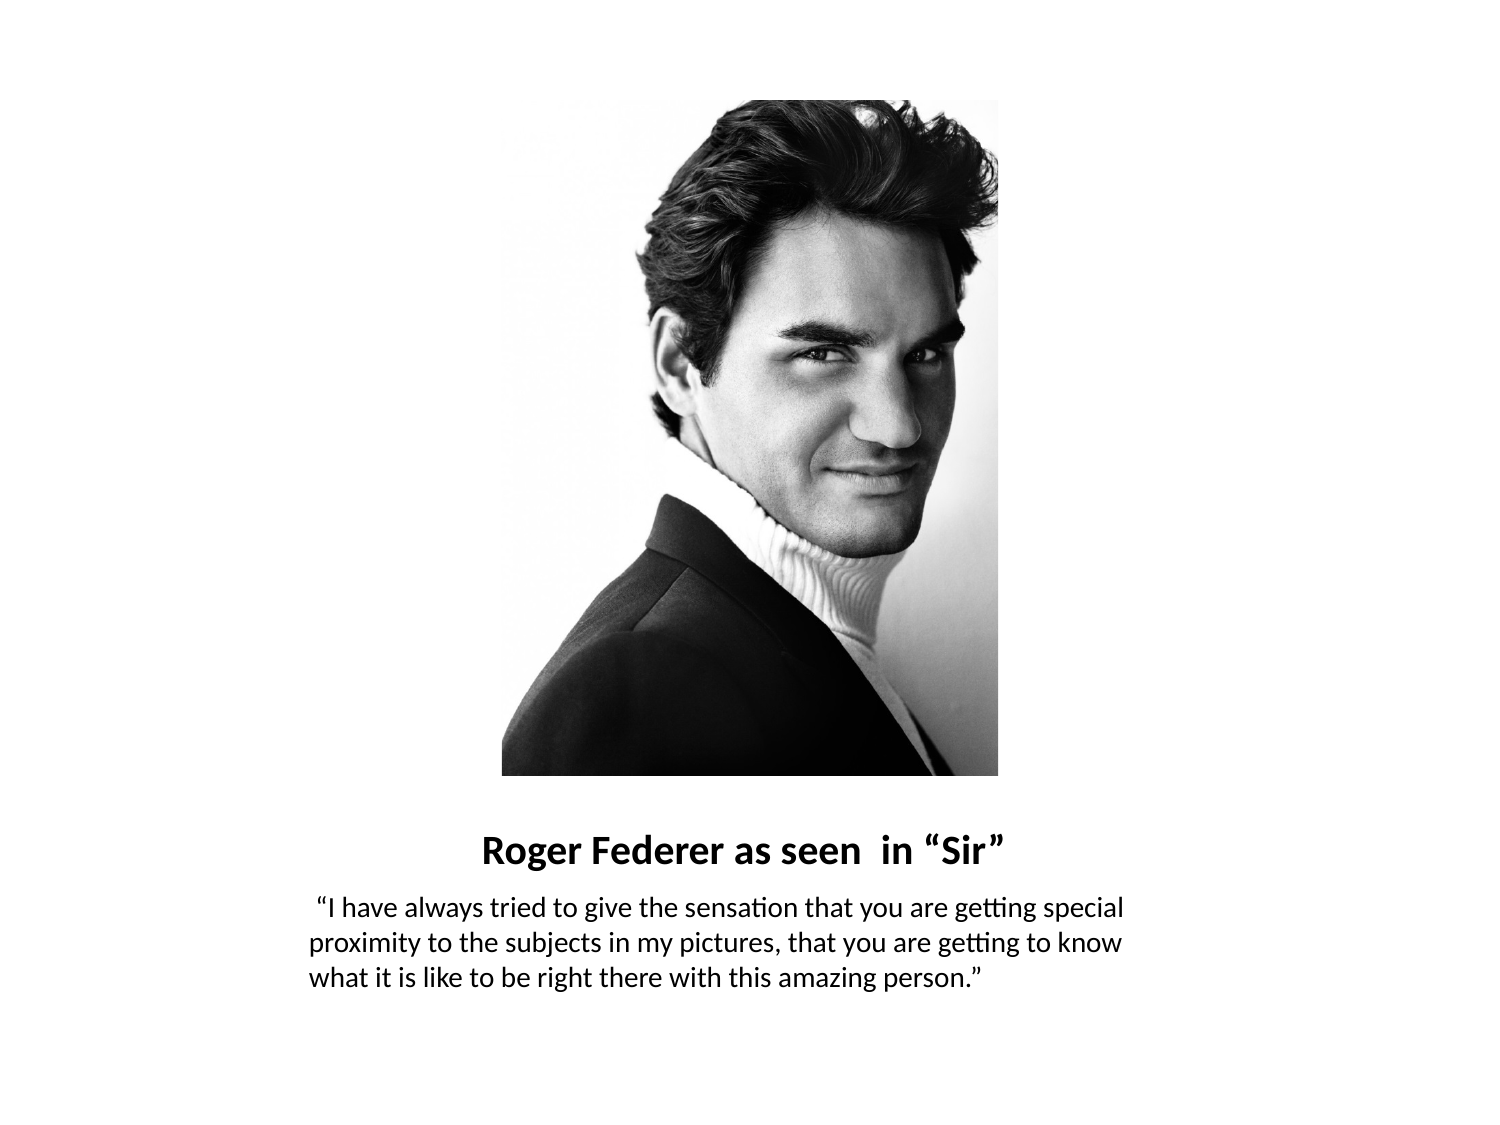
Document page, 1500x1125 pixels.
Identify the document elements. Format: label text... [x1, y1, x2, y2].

list “I have always tried to give the sensation that you are getting special proximity to the subjects in my pictures, that you are getting to know what it is like to be right there with this amazing person.” [294, 880, 1194, 1013]
title Roger Federer as seen in “Sir” [294, 787, 1194, 880]
picture [501, 100, 999, 776]
